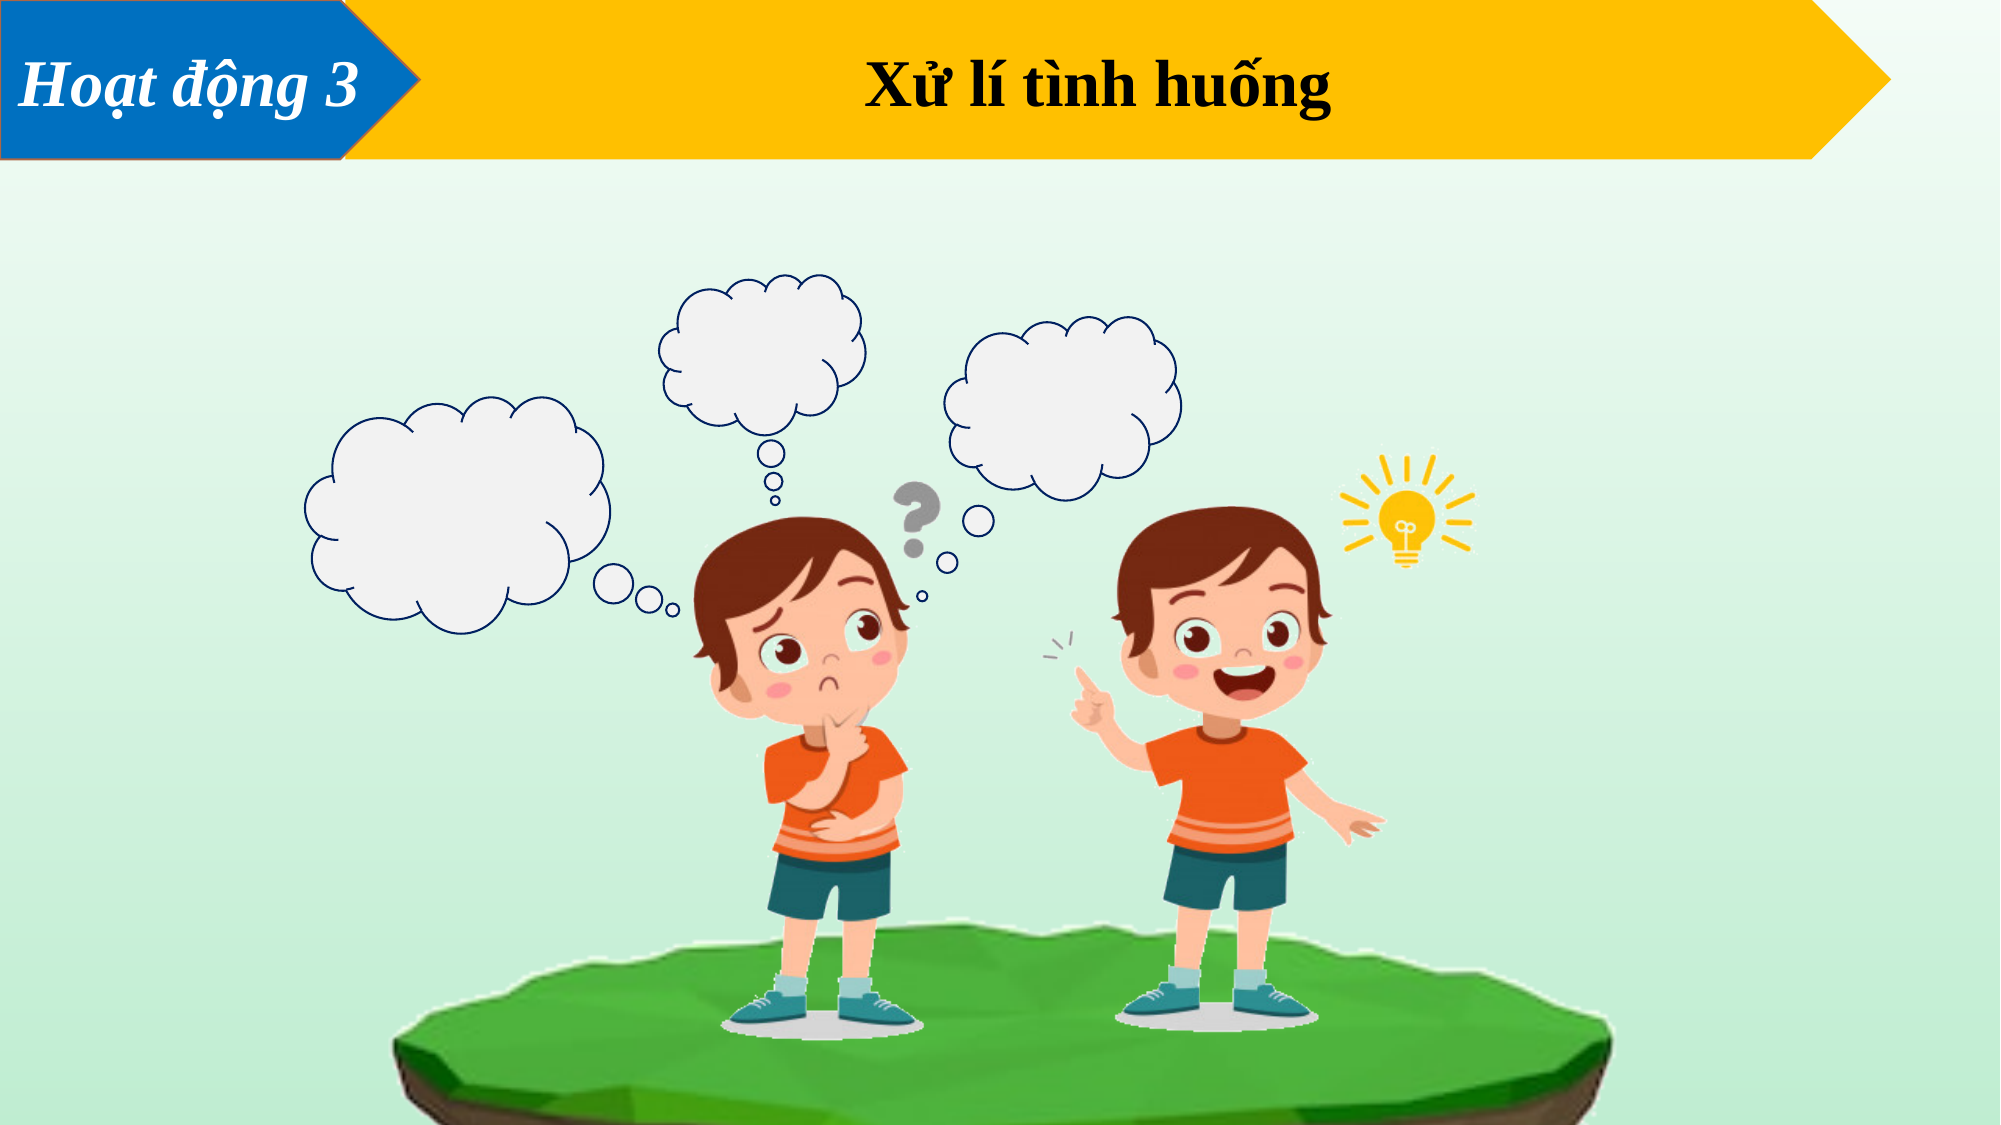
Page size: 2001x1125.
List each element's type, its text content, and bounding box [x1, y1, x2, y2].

text_box [657, 274, 867, 382]
text_box [303, 396, 580, 635]
text_box Hoạt động 3 [0, 0, 422, 161]
text_box Xử lí tình huống [344, 0, 1893, 161]
text_box [953, 316, 1177, 491]
picture [325, 369, 1675, 1125]
